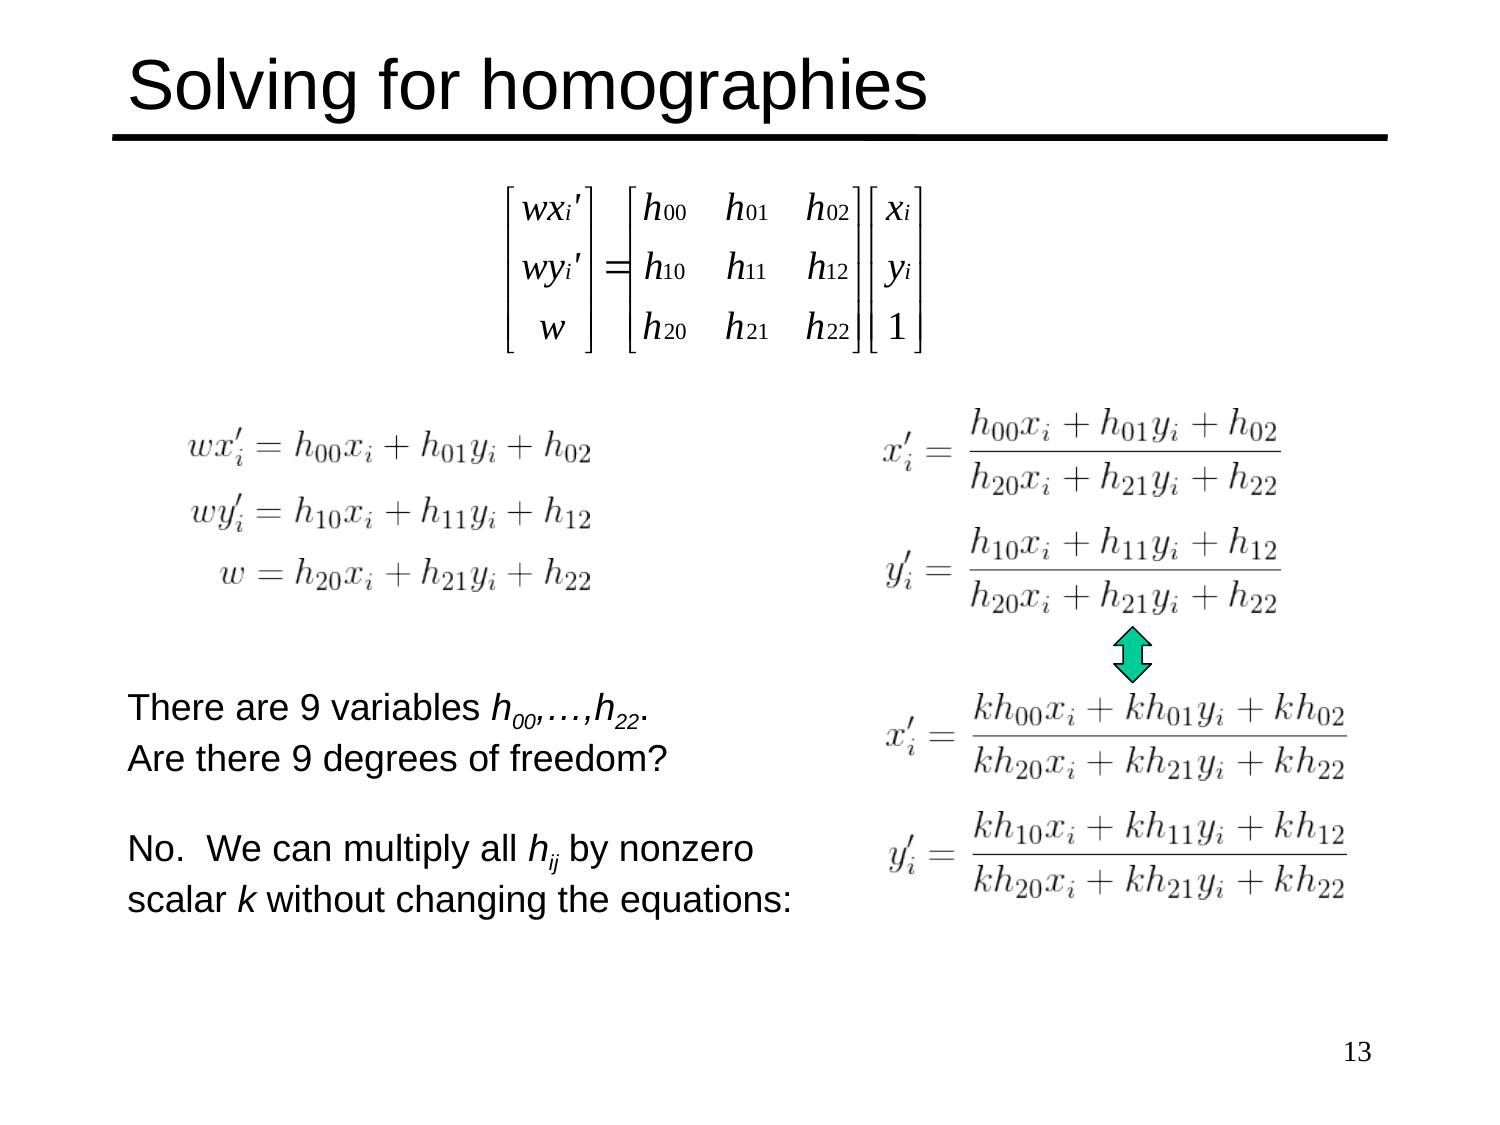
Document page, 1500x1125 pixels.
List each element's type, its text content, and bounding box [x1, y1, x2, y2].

slide_number 13 [1074, 1024, 1388, 1101]
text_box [187, 426, 591, 592]
text_box There are 9 variables h00,…,h22. Are there 9 degrees of freedom? No. We can multiply all hij by nonzero scalar k without changing the equations: [112, 675, 846, 928]
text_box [884, 693, 1347, 900]
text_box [497, 177, 938, 363]
text_box [1113, 626, 1152, 683]
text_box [881, 408, 1281, 616]
title Solving for homographies [112, 12, 1388, 151]
